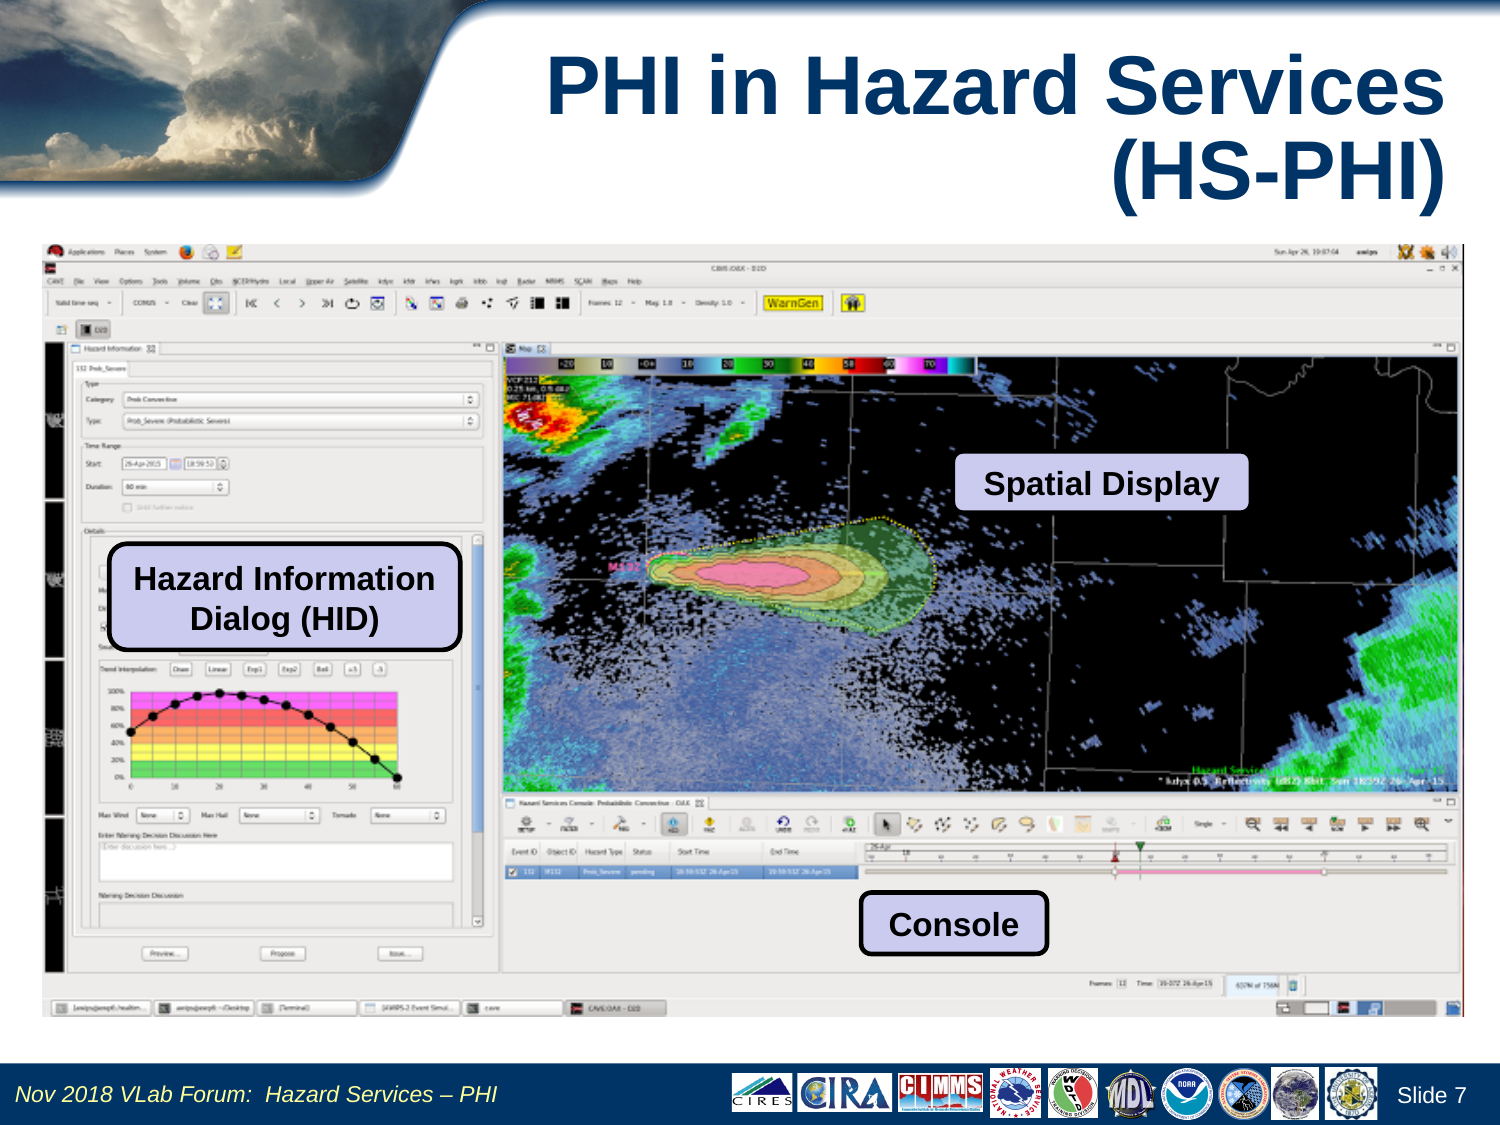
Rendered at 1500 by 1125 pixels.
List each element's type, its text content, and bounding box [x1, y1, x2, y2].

picture [1048, 1068, 1098, 1118]
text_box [108, 451, 1252, 955]
picture [1271, 1067, 1319, 1120]
picture [797, 1073, 893, 1112]
title PHI in Hazard Services (HS-PHI) [437, 24, 1463, 238]
picture [1218, 1068, 1270, 1120]
picture [1161, 1068, 1213, 1120]
picture [990, 1068, 1041, 1118]
picture [1104, 1067, 1158, 1121]
picture [731, 1076, 793, 1108]
picture [898, 1073, 983, 1112]
picture [0, 0, 1500, 1017]
picture [1324, 1067, 1378, 1120]
